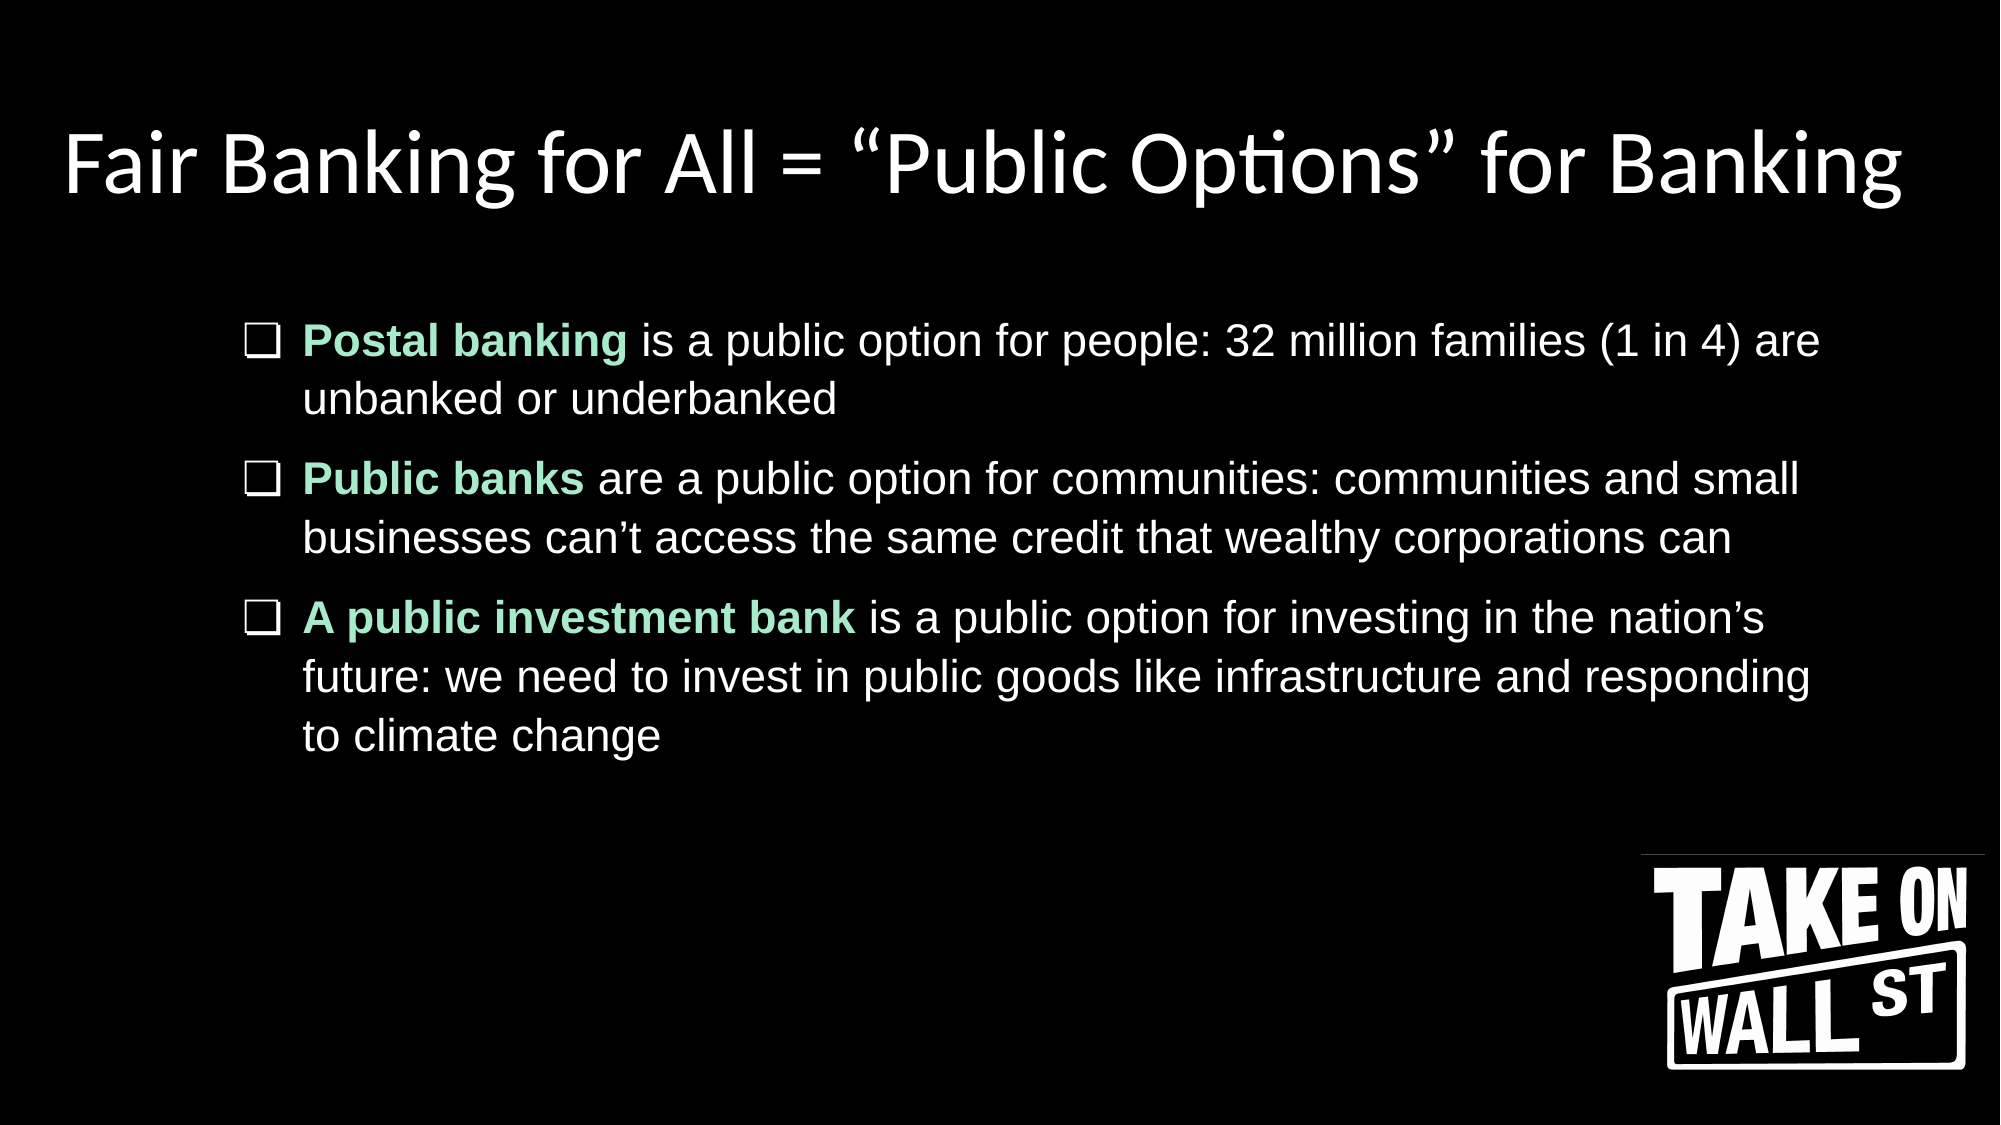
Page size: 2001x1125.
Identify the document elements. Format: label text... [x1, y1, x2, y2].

title Fair Banking for All = “Public Options” for Banking [48, 59, 1963, 278]
list Postal banking is a public option for people: 32 million families (1 in 4) are unbanked or underbanked Public banks are a public option for communities: communities and small businesses can’t access the same credit that wealthy corporations can A public investment bank is a public option for investing in the nation’s future: we need to invest in public goods like infrastructure and responding to climate change [137, 299, 1863, 1014]
